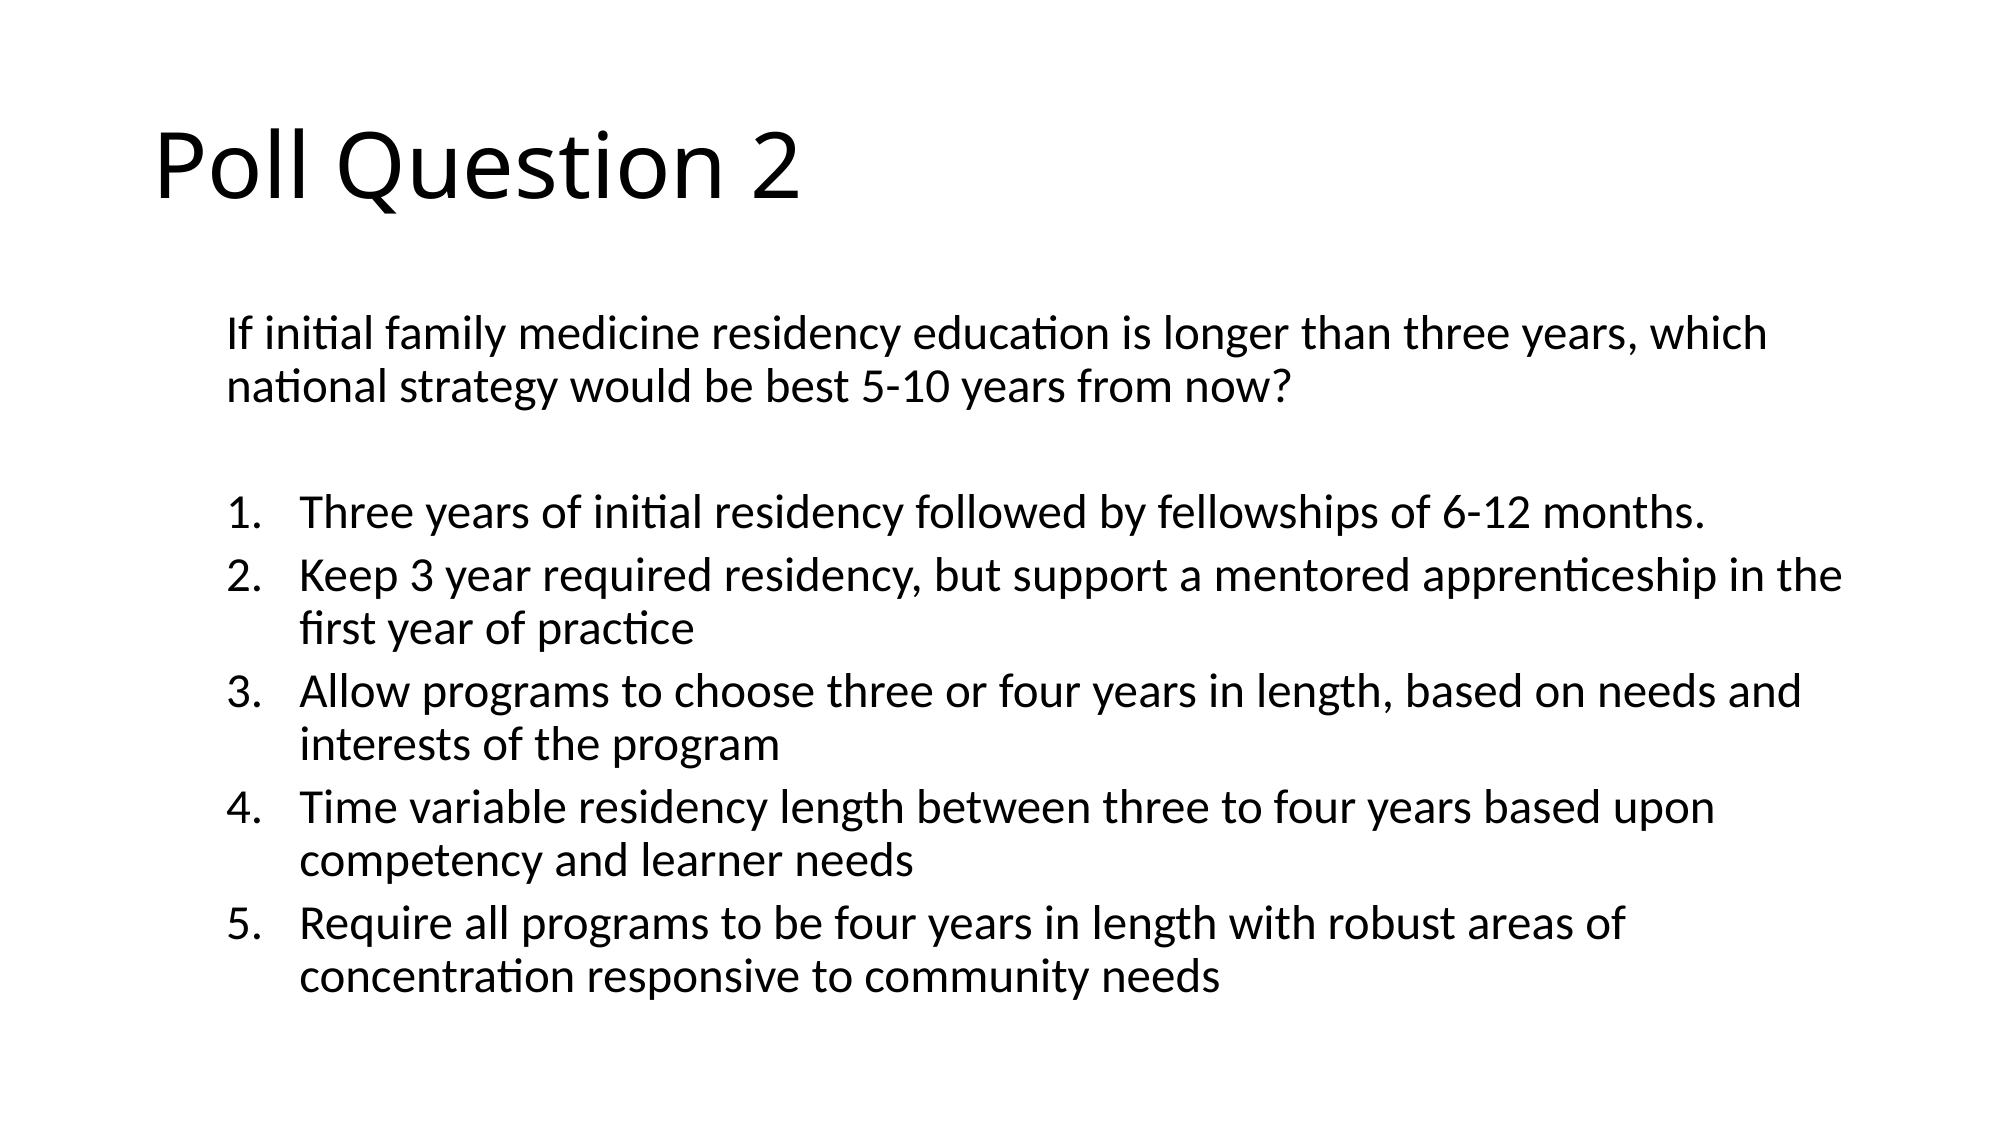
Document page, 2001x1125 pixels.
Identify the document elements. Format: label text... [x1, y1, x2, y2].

title Poll Question 2 [137, 59, 1863, 278]
list If initial family medicine residency education is longer than three years, which national strategy would be best 5-10 years from now? Three years of initial residency followed by fellowships of 6-12 months. Keep 3 year required residency, but support a mentored apprenticeship in the first year of practice Allow programs to choose three or four years in length, based on needs and interests of the program Time variable residency length between three to four years based upon competency and learner needs Require all programs to be four years in length with robust areas of concentration responsive to community needs [137, 299, 1863, 1014]
